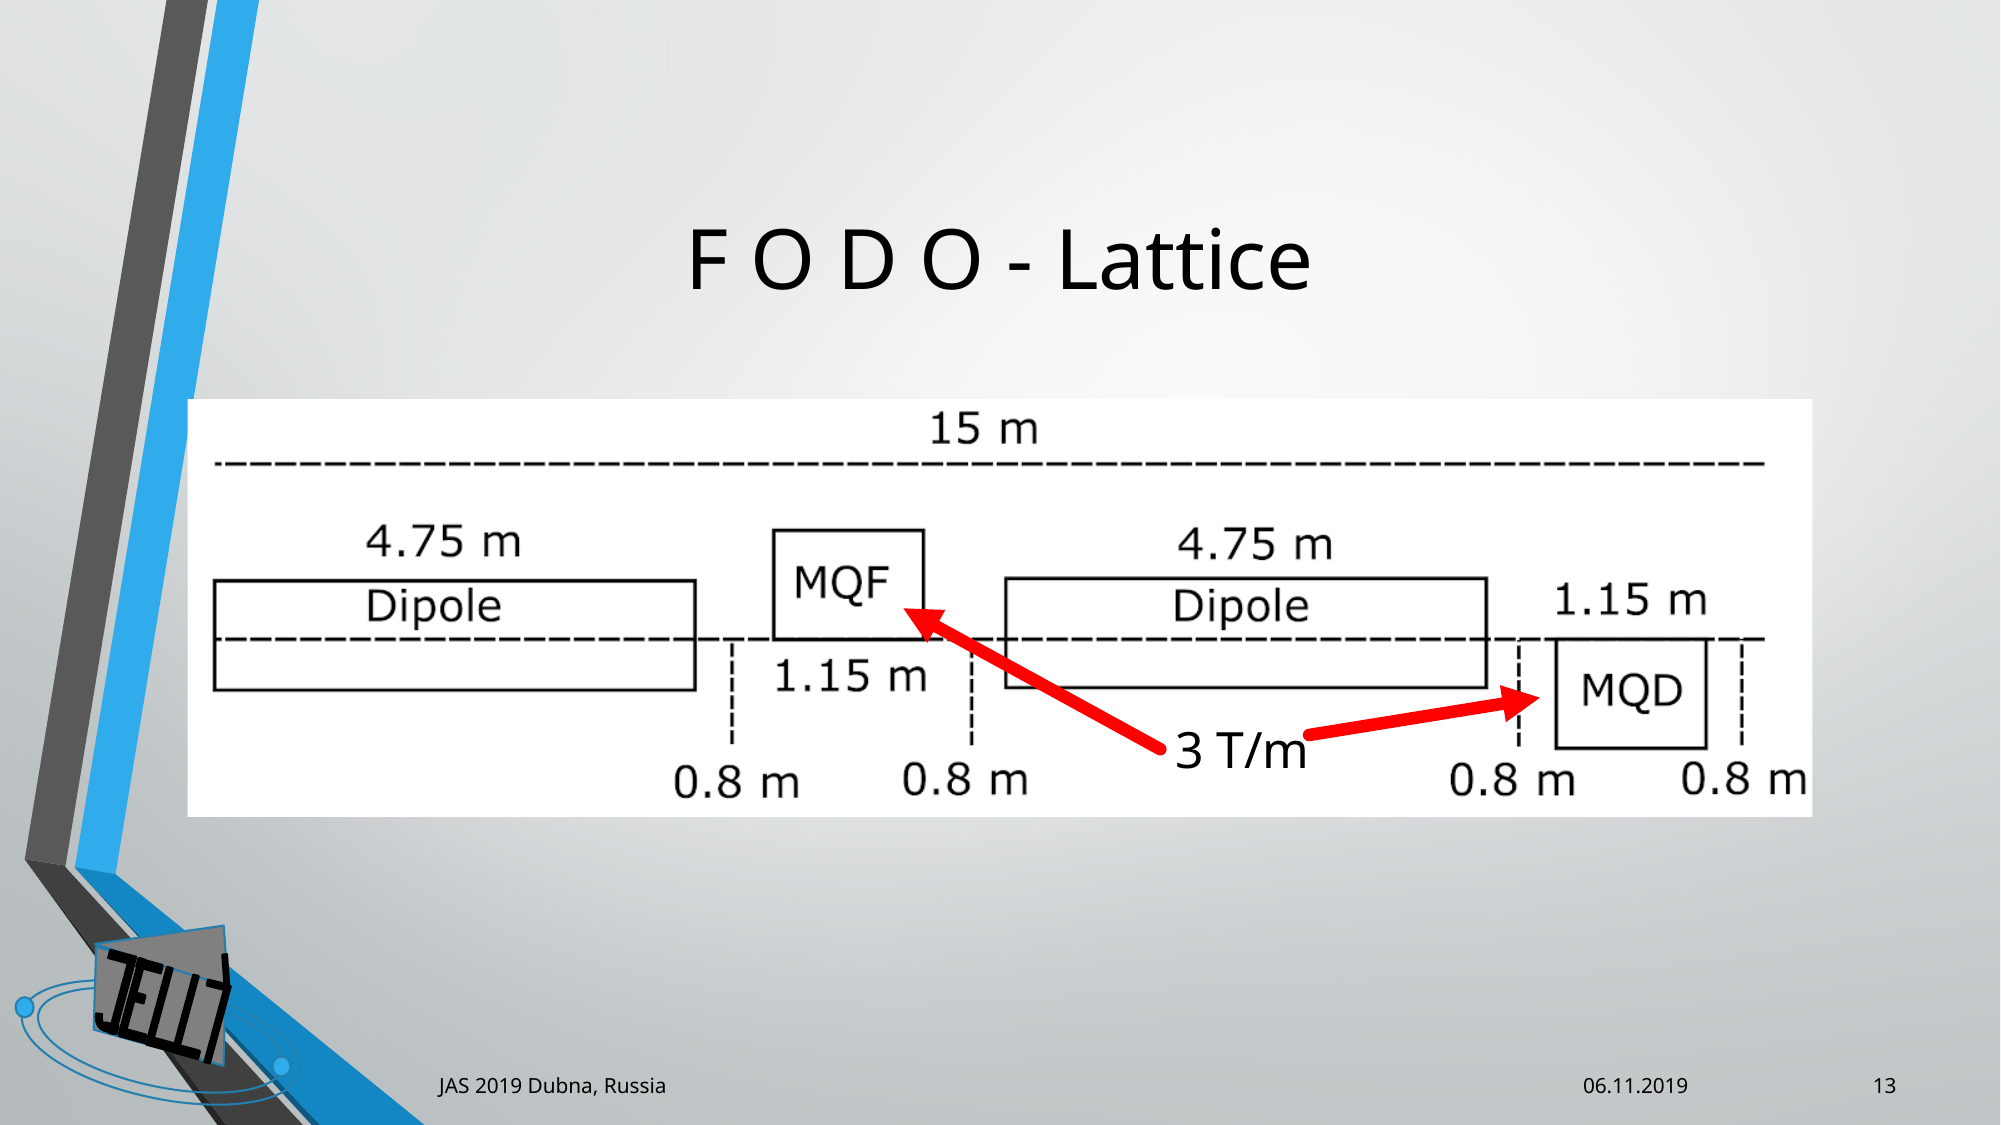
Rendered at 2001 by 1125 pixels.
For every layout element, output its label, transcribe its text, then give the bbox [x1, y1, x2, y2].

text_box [1308, 697, 1541, 736]
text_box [902, 608, 1161, 750]
text_box F O D O - Lattice [0, 112, 2000, 400]
picture [187, 399, 1813, 817]
